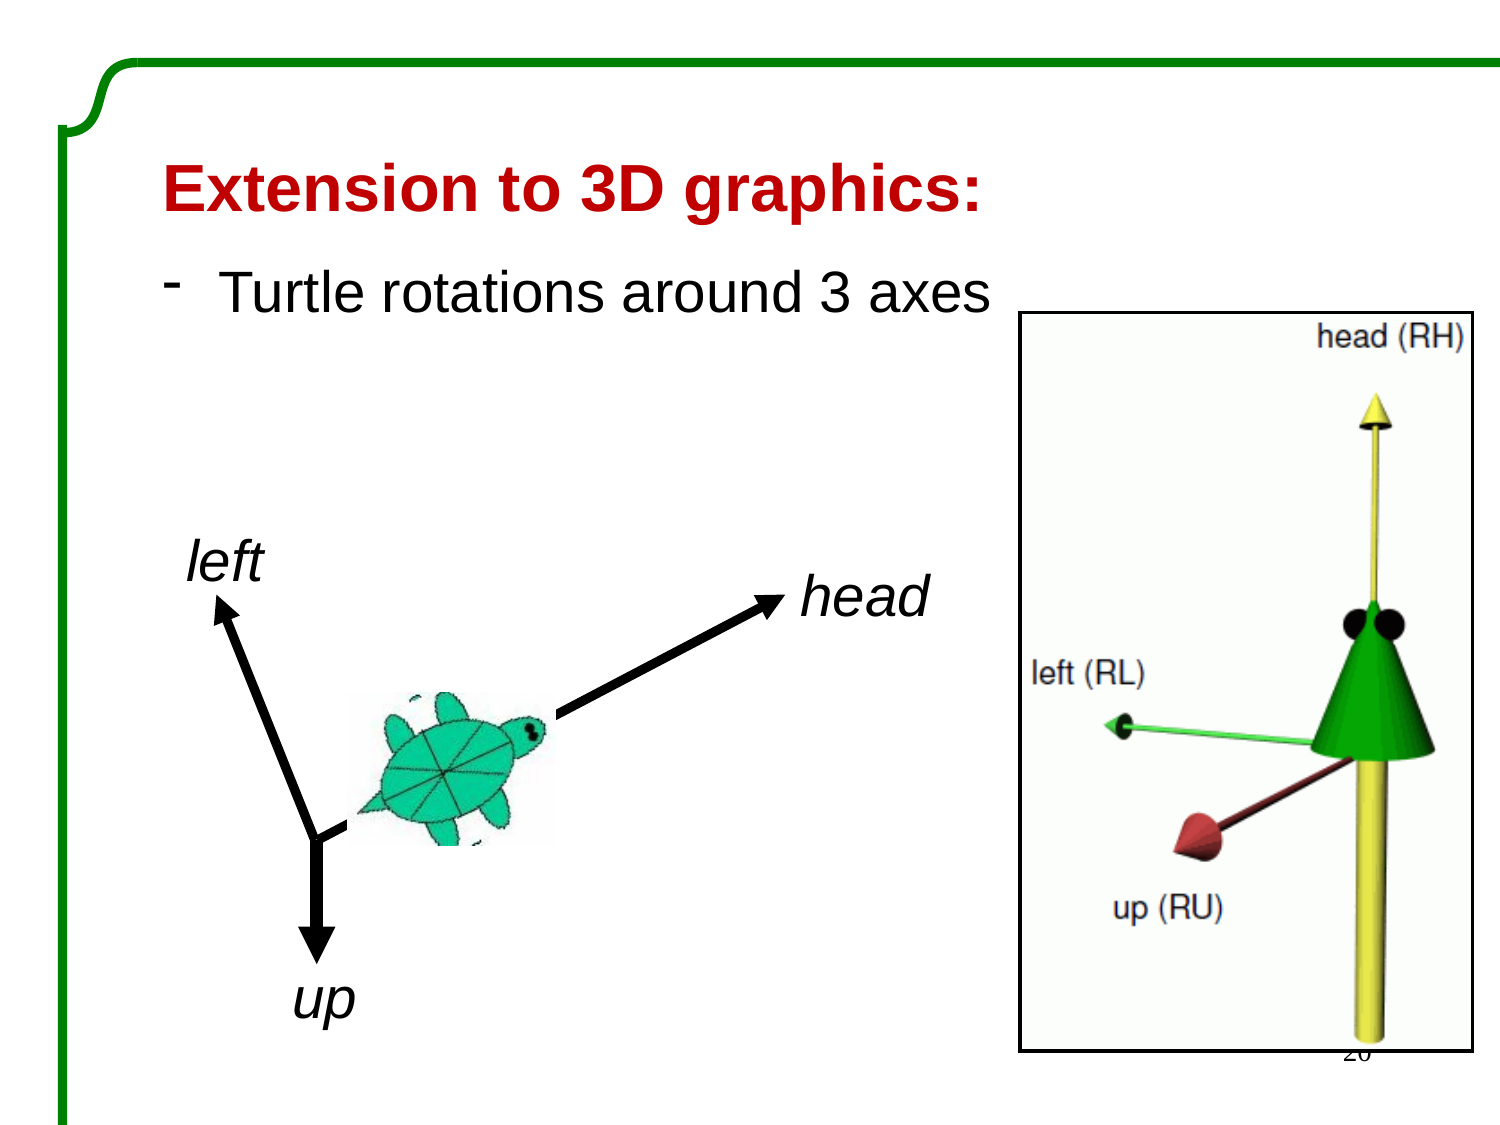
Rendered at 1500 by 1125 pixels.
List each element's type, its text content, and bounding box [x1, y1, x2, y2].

slide_number 20 [1074, 1053, 1388, 1100]
picture [1021, 314, 1471, 1050]
text_box Extension to 3D graphics: Turtle rotations around 3 axes [147, 137, 1436, 332]
text_box left [171, 515, 317, 600]
text_box up [277, 952, 384, 1038]
picture [347, 692, 556, 846]
text_box head [785, 550, 951, 636]
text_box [64, 60, 136, 136]
text_box [556, 594, 785, 716]
text_box [215, 600, 315, 841]
